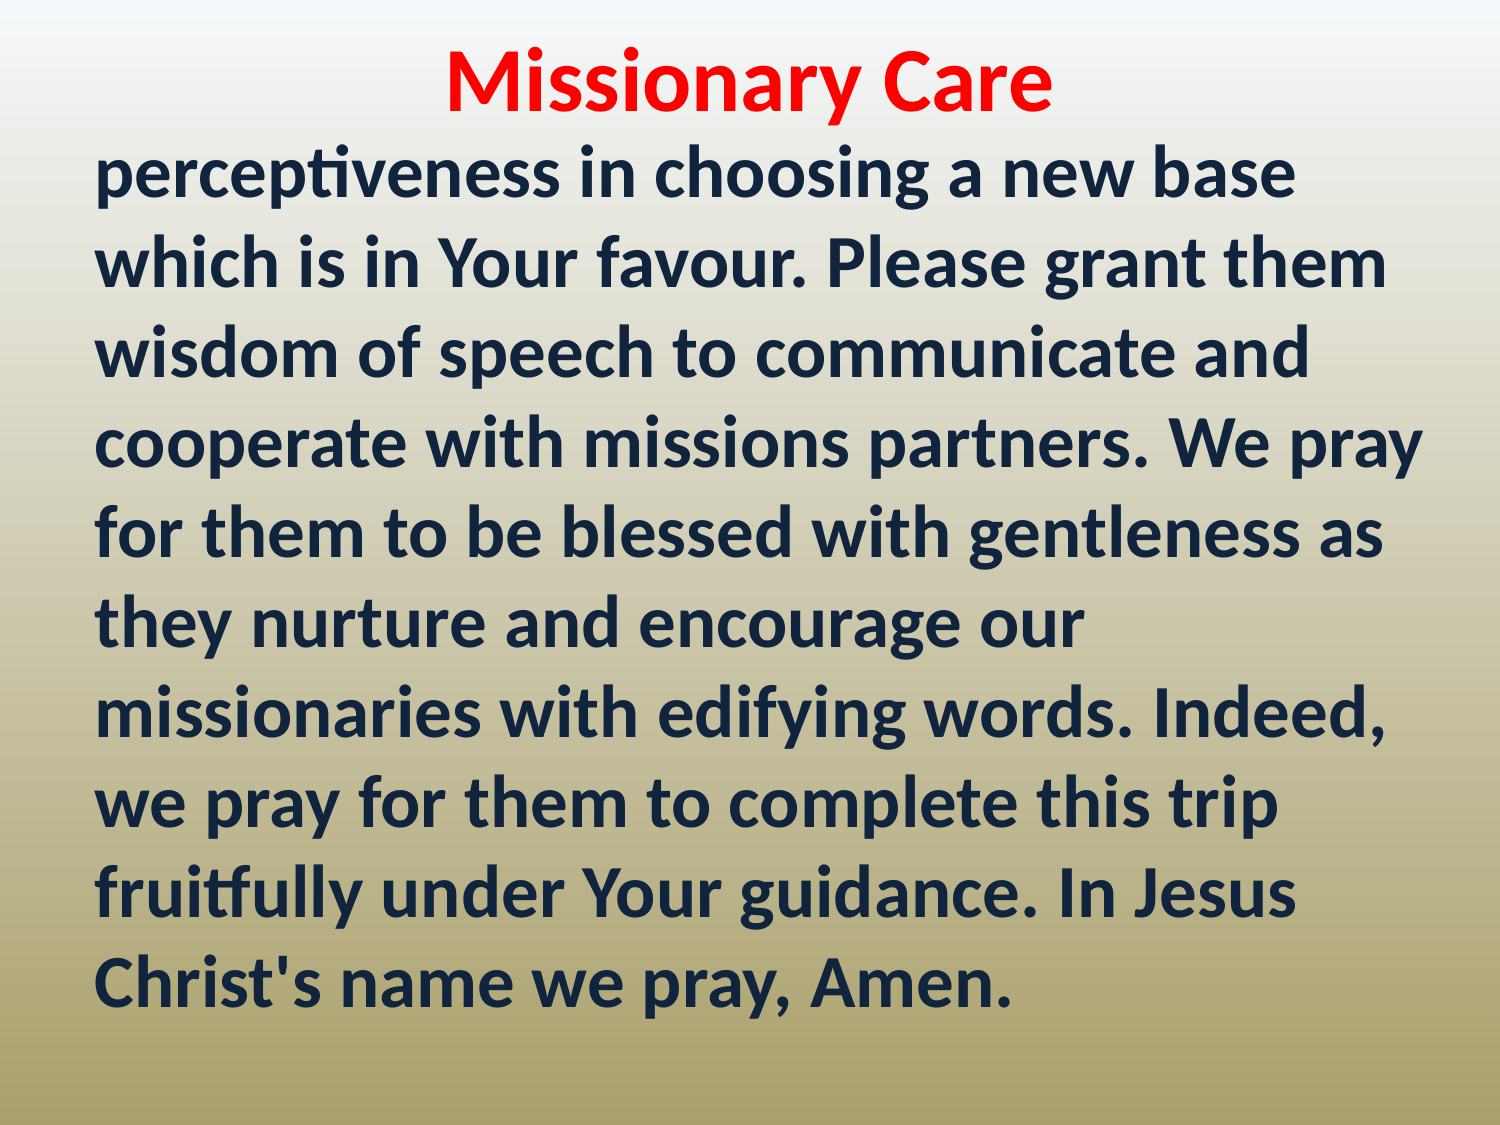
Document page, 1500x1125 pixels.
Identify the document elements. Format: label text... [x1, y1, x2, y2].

list perceptiveness in choosing a new base which is in Your favour. Please grant them wisdom of speech to communicate and cooperate with missions partners. We pray for them to be blessed with gentleness as they nurture and encourage our missionaries with edifying words. Indeed, we pray for them to complete this trip fruitfully under Your guidance. In Jesus Christ's name we pray, Amen. [79, 116, 1464, 1066]
text_box Missionary Care [0, 34, 1500, 116]
